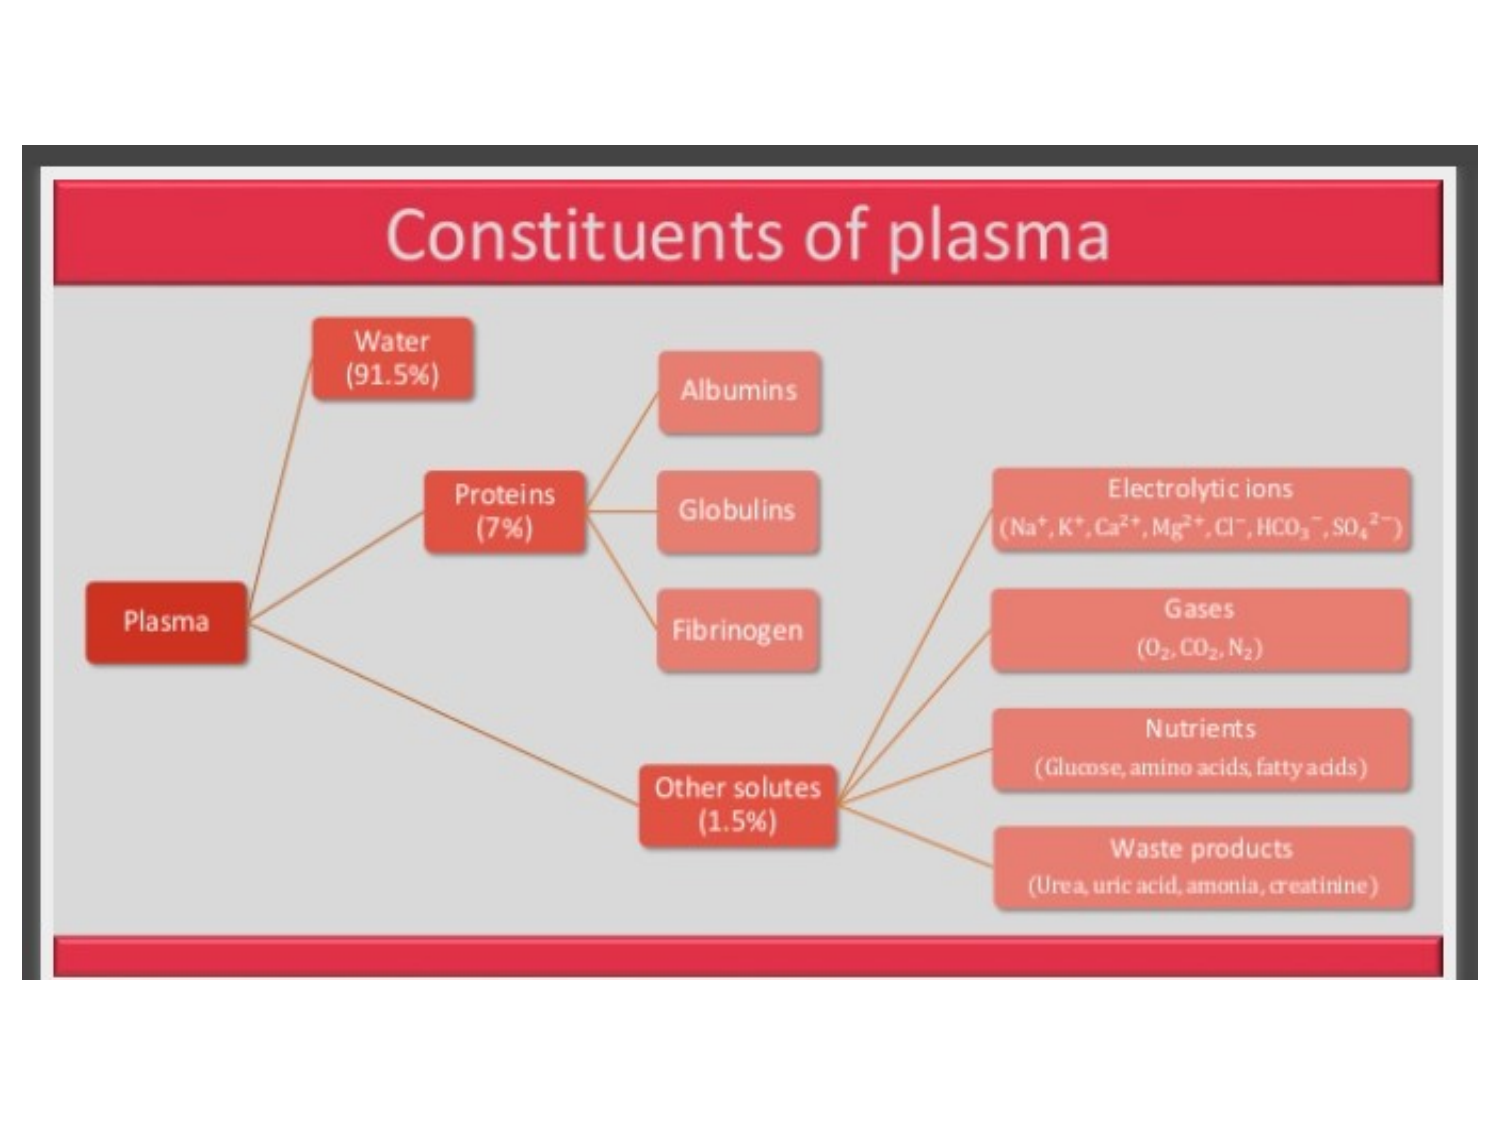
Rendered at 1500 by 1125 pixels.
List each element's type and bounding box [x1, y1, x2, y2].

picture [22, 145, 1478, 980]
